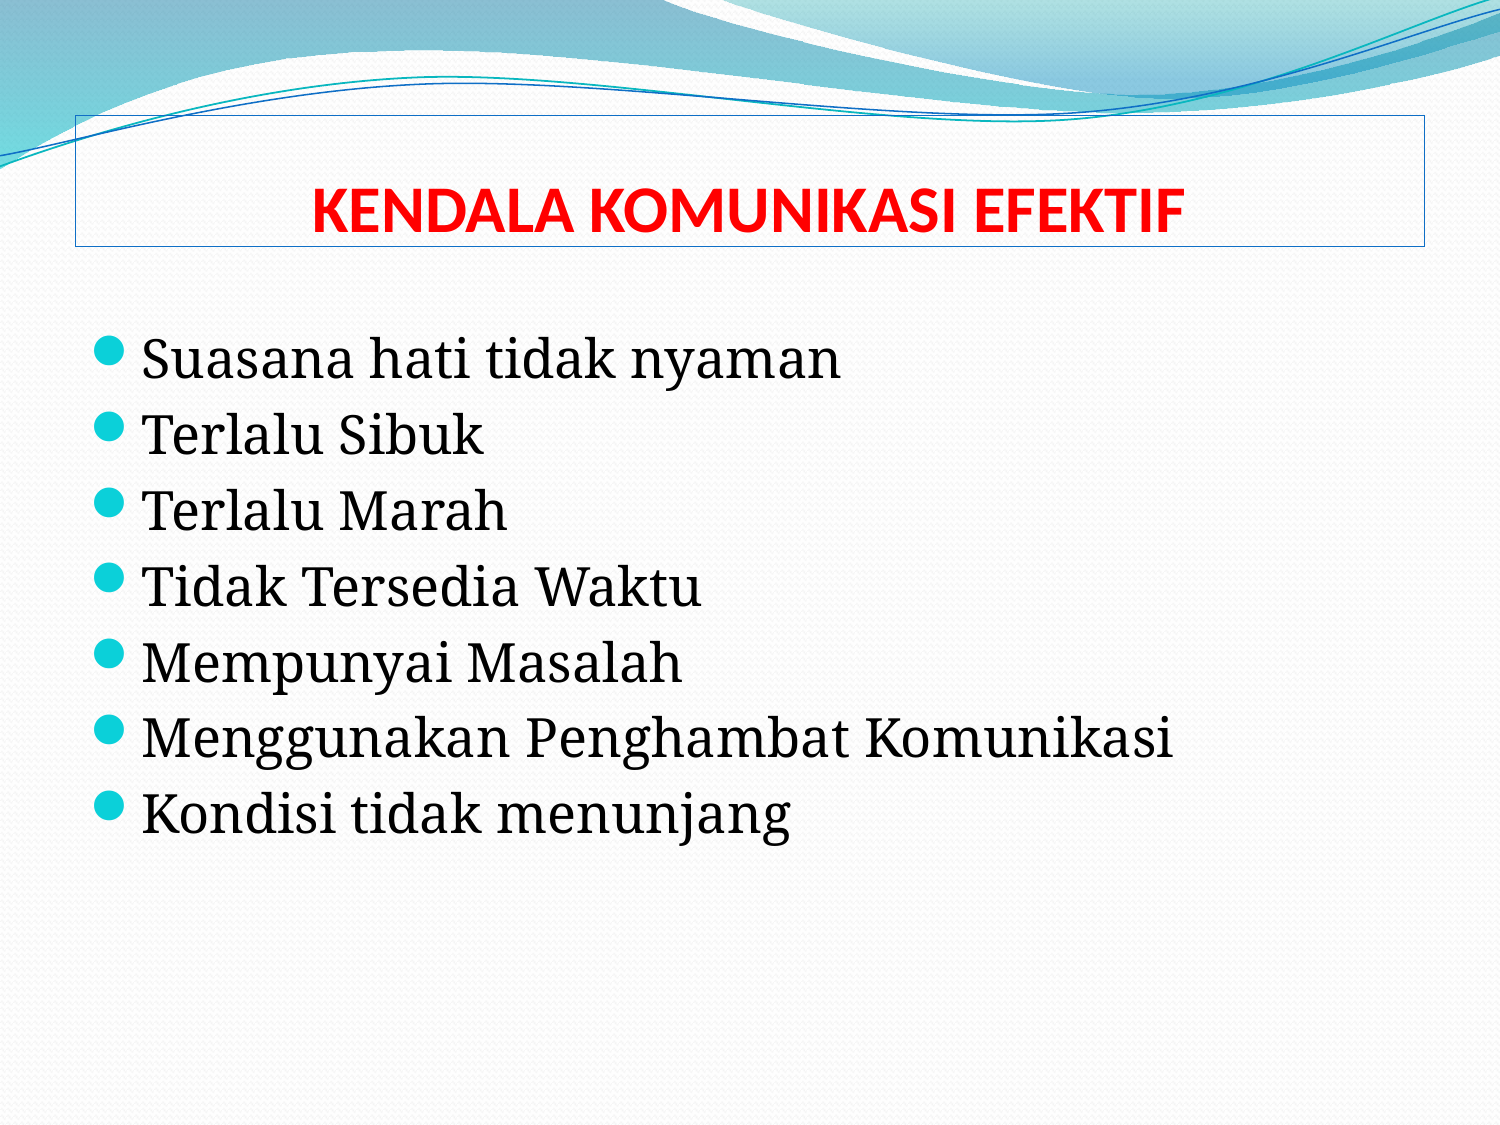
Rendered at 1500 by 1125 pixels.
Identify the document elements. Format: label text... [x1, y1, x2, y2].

list Suasana hati tidak nyaman Terlalu Sibuk Terlalu Marah Tidak Tersedia Waktu Mempunyai Masalah Menggunakan Penghambat Komunikasi Kondisi tidak menunjang [75, 317, 1425, 1038]
title KENDALA KOMUNIKASI EFEKTIF [75, 115, 1425, 247]
